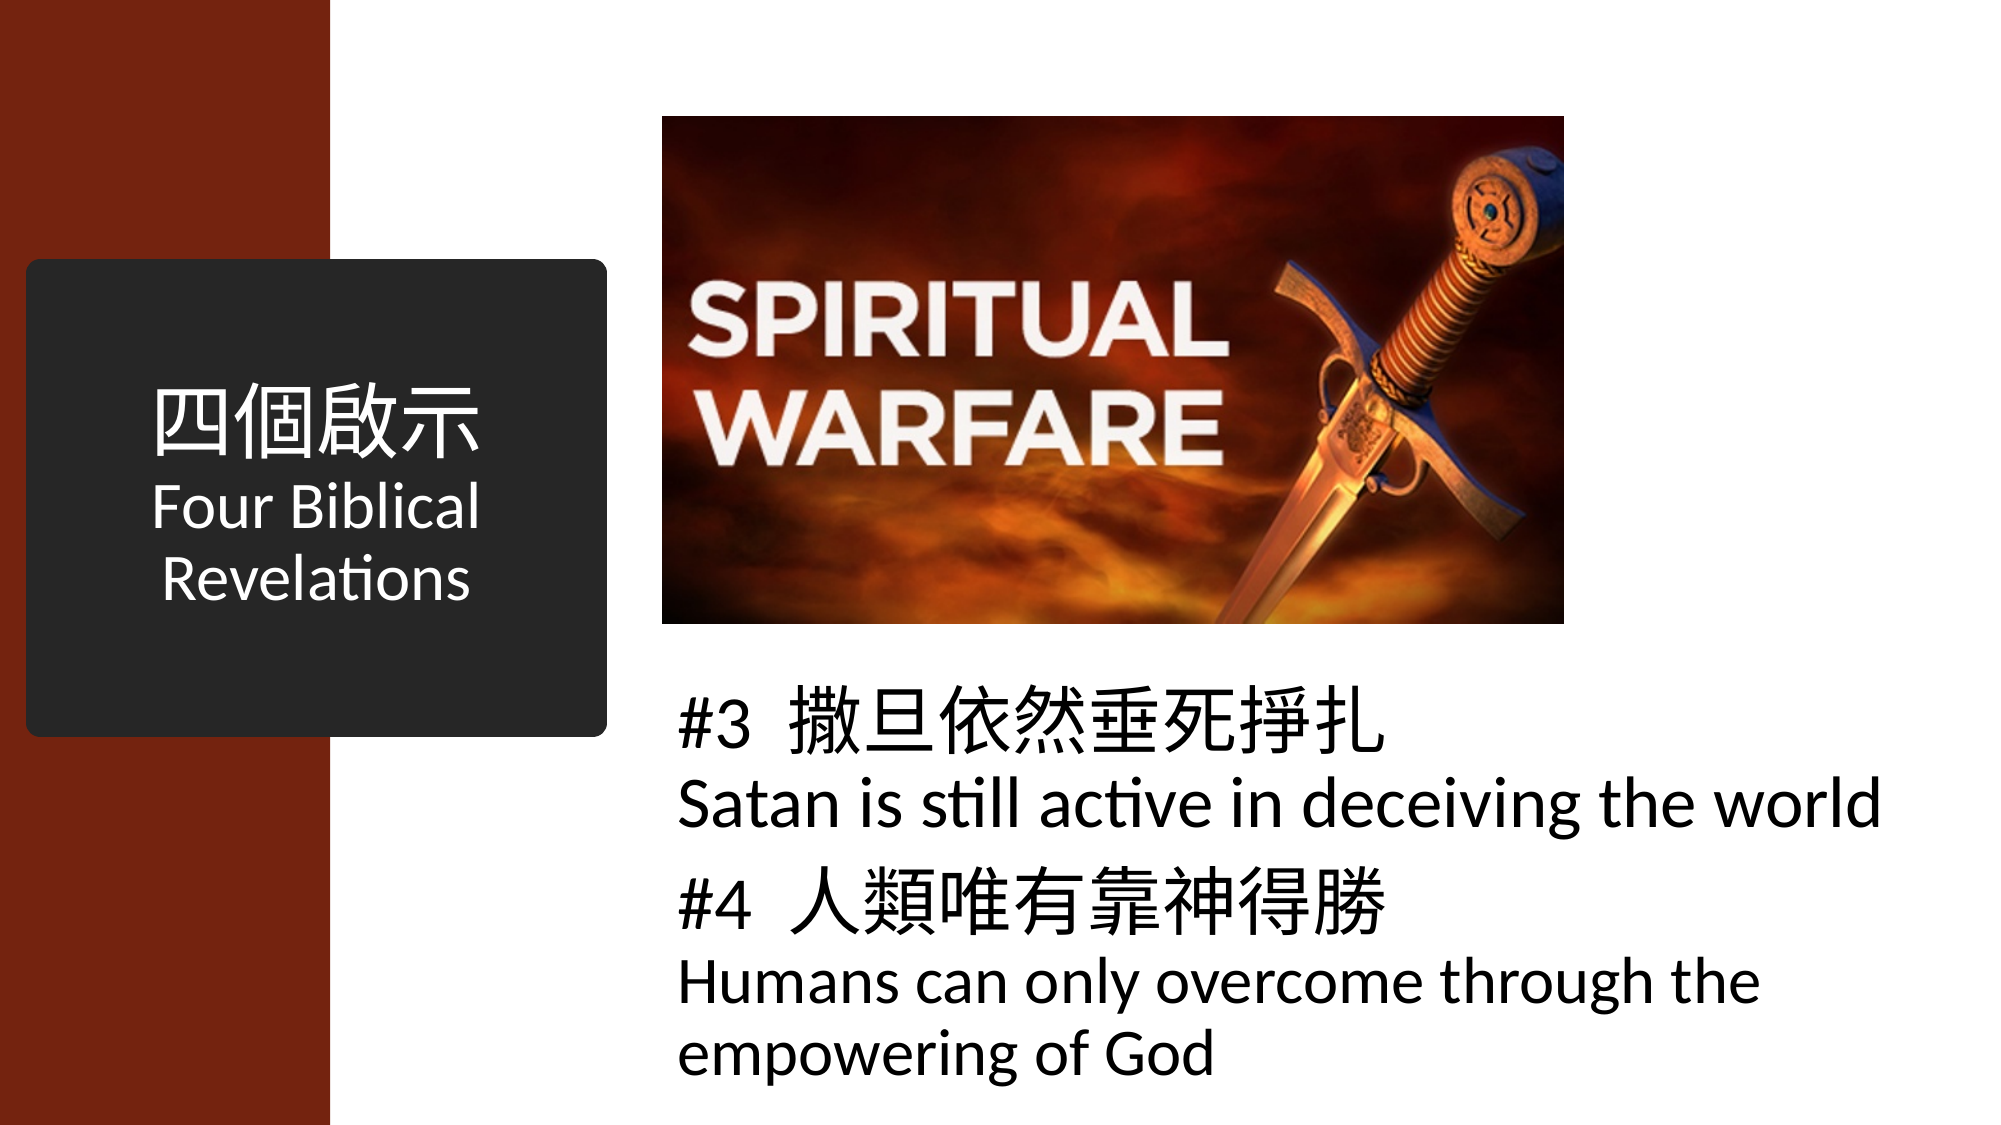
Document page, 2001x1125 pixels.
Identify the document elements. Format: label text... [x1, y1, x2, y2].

list #3 撒旦依然垂死掙扎 Satan is still active in deceiving the world #4 人類唯有靠神得勝 Humans can only overcome through the empowering of God [662, 676, 1939, 1100]
text_box [0, 0, 331, 1125]
title 四個啟示 Four Biblical Revelations [40, 273, 593, 724]
picture [662, 116, 1564, 625]
